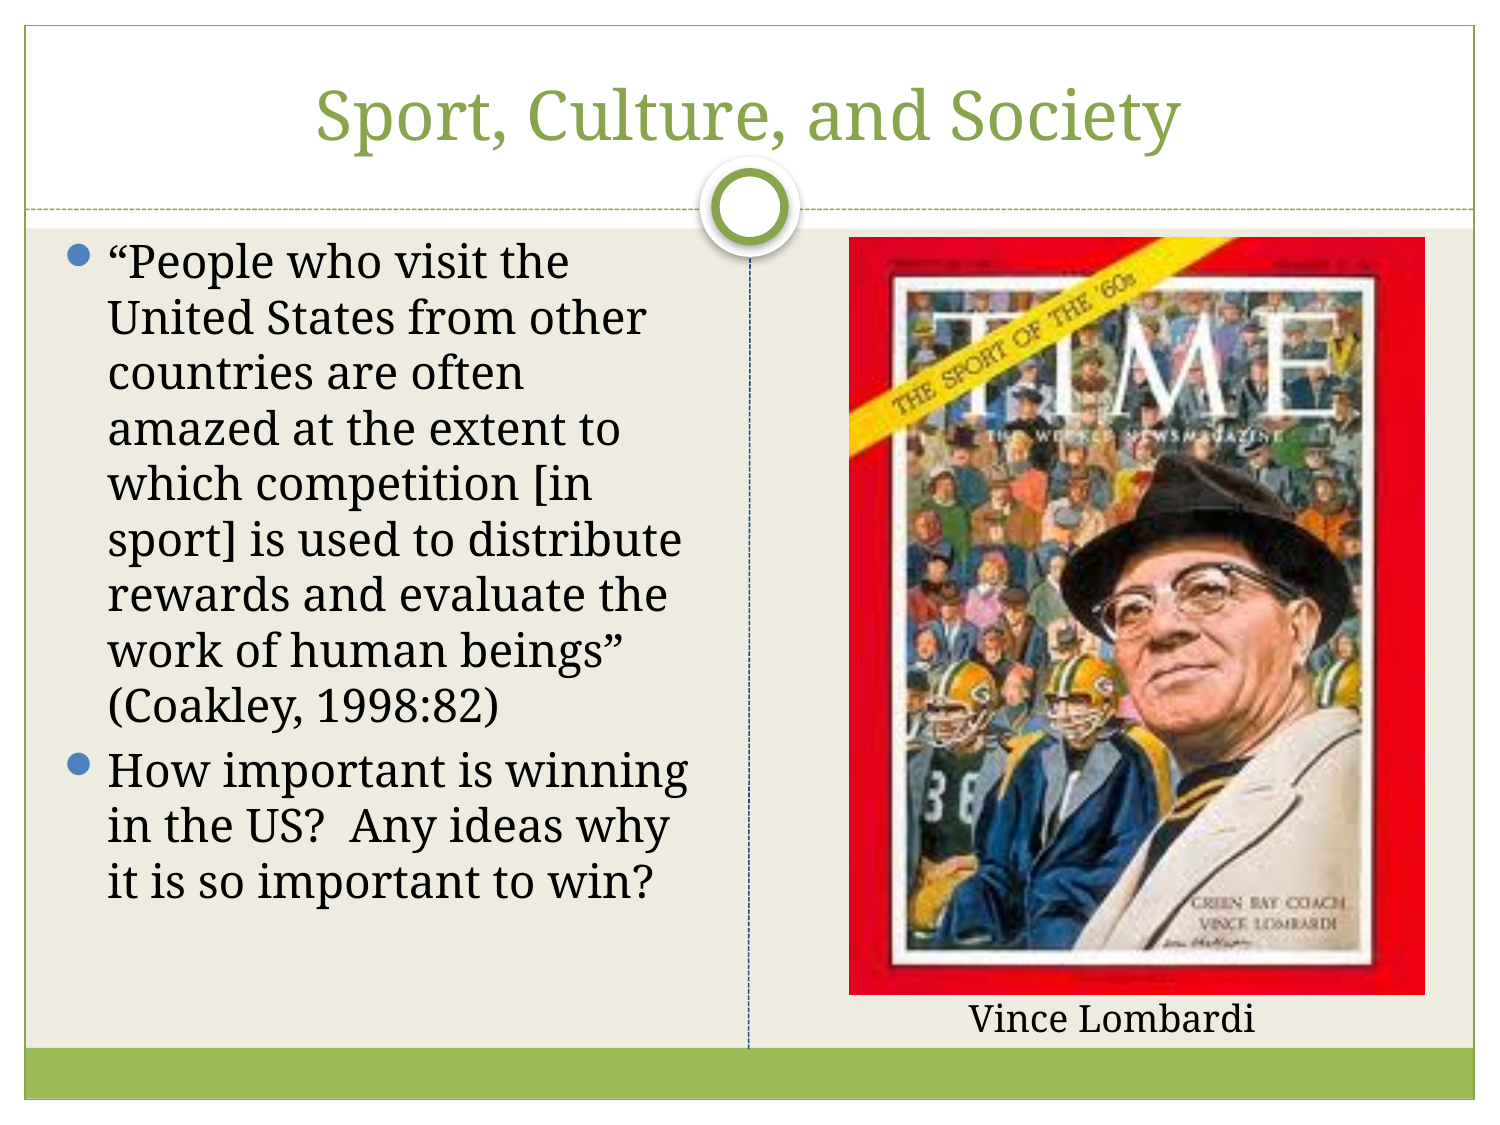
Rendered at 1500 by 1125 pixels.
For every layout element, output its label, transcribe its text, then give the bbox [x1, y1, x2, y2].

text_box Vince Lombardi [953, 1005, 1271, 1048]
list “People who visit the United States from other countries are often amazed at the extent to which competition [in sport] is used to distribute rewards and evaluate the work of human beings” (Coakley, 1998:82) How important is winning in the US? Any ideas why it is so important to win? [49, 224, 712, 993]
title Sport, Culture, and Society [49, 37, 1450, 162]
picture [849, 237, 1426, 995]
